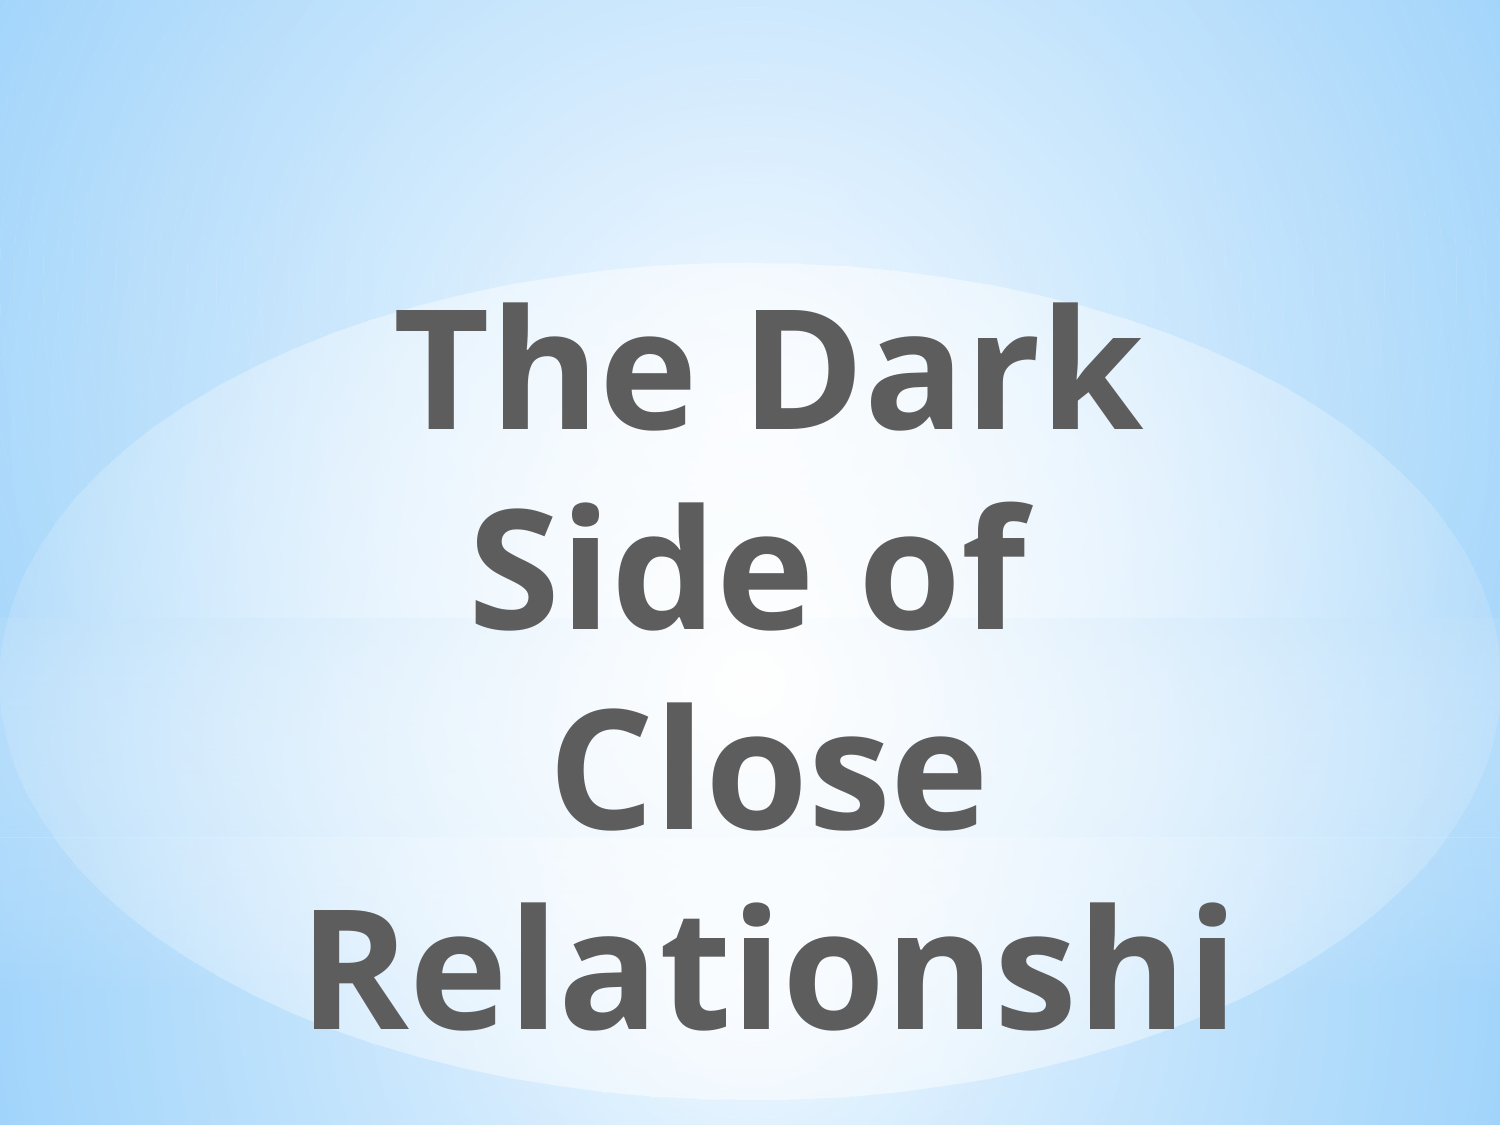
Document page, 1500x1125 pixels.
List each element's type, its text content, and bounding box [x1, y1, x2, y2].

text_box The Dark Side of Close Relationships [265, 255, 1273, 1125]
